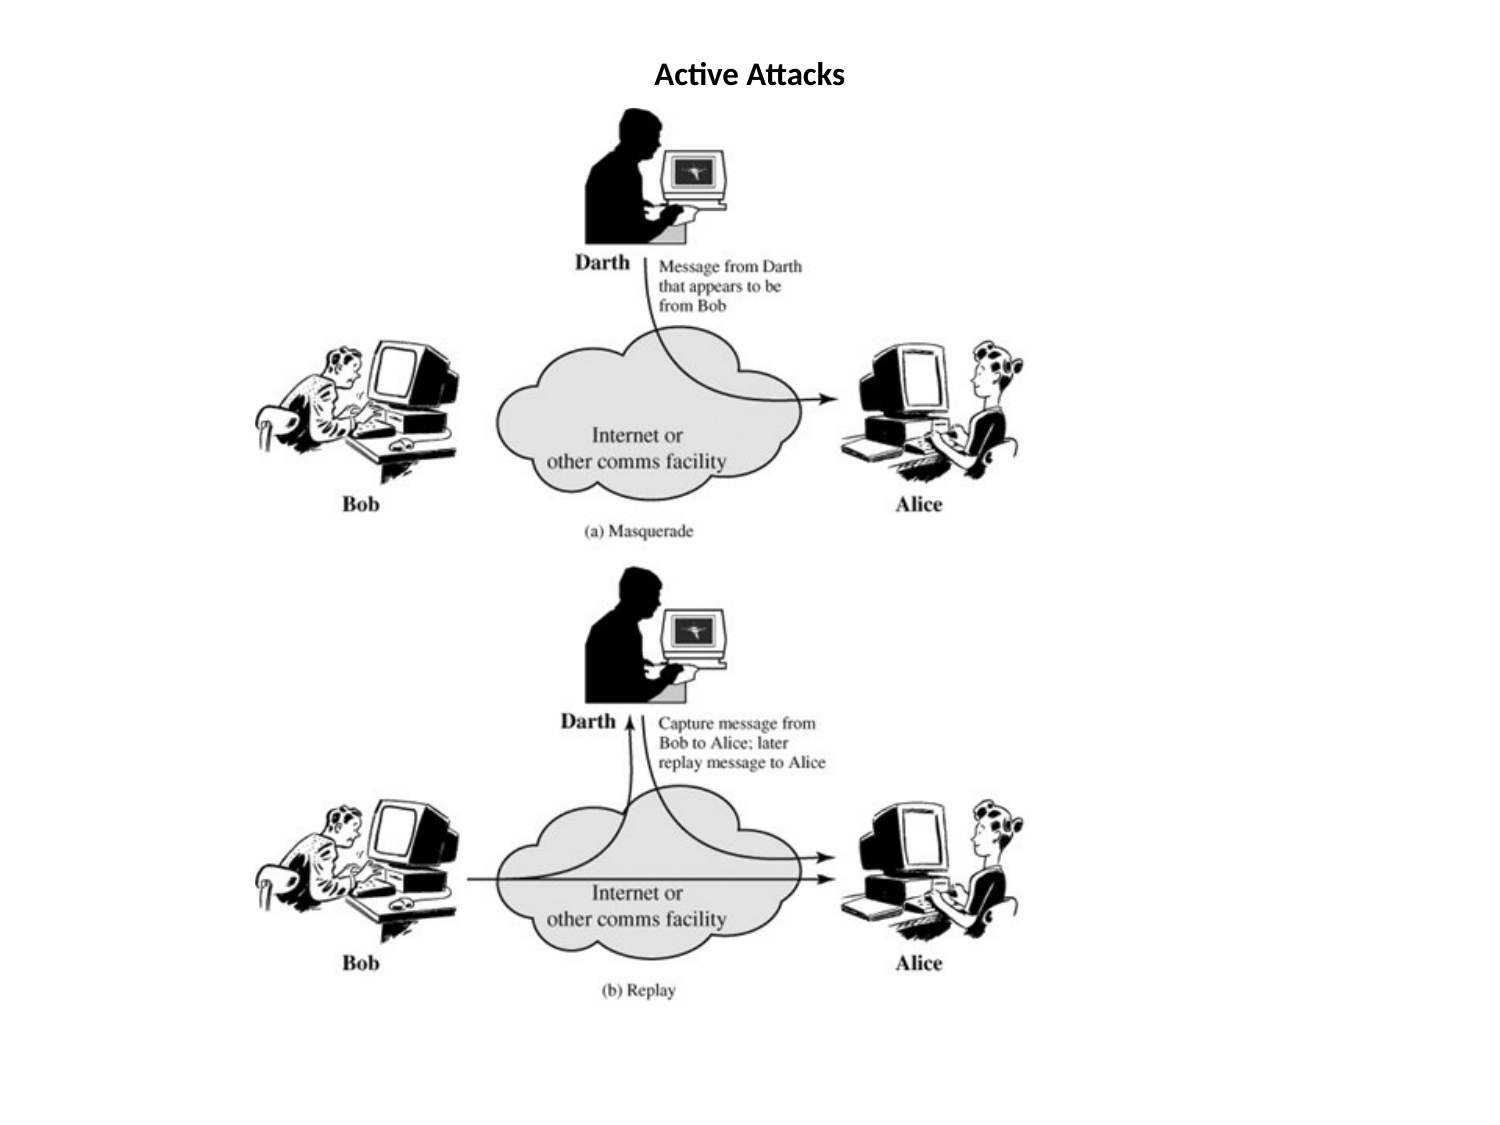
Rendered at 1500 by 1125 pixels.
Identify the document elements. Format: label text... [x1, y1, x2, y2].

title Active Attacks [75, 45, 1425, 100]
picture [255, 108, 1245, 1017]
